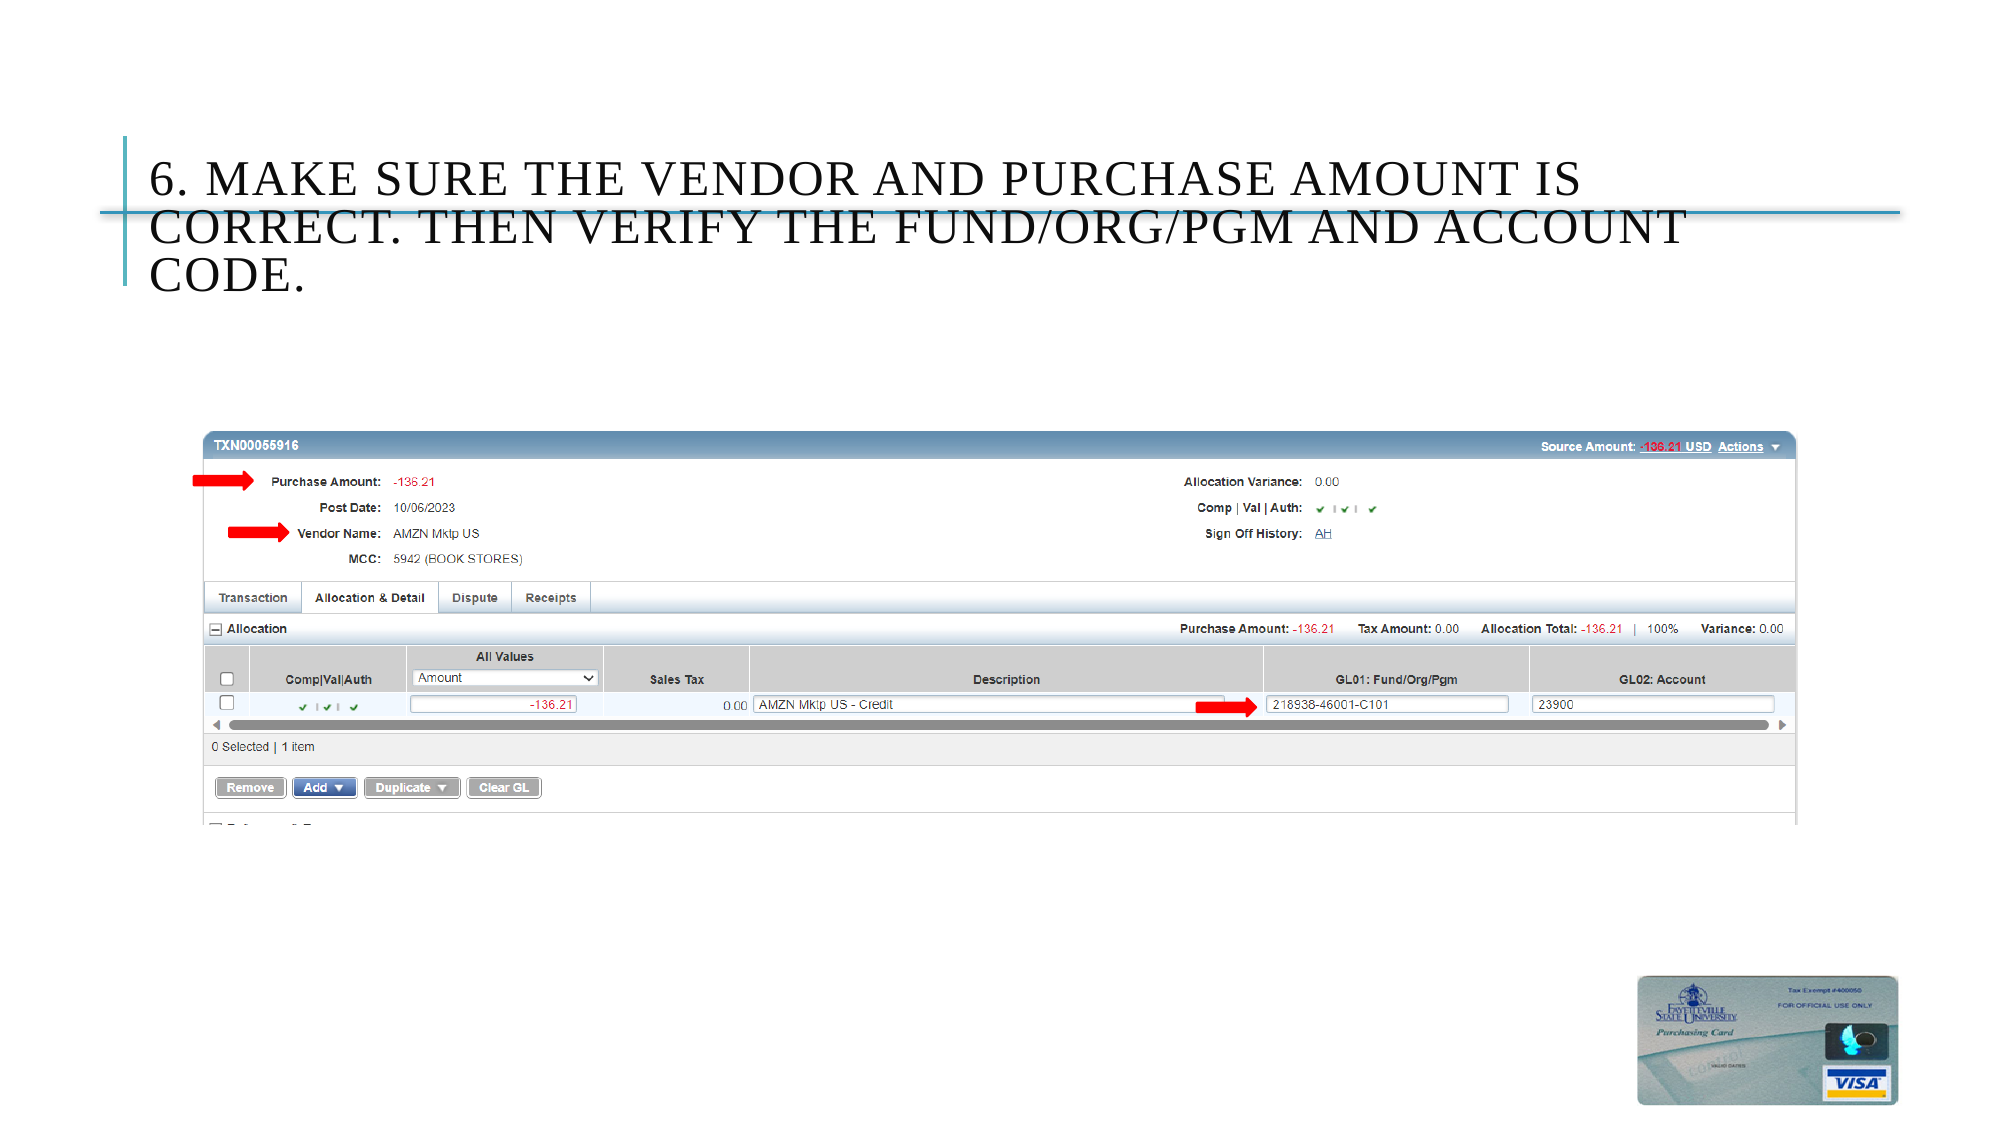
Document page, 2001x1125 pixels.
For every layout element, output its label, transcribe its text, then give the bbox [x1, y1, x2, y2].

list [202, 422, 1798, 826]
picture [1637, 970, 1904, 1106]
title 6. Make sure the vendor and Purchase amount is correct. Then verify the Fund/org/pgm and account code. [134, 136, 1729, 383]
